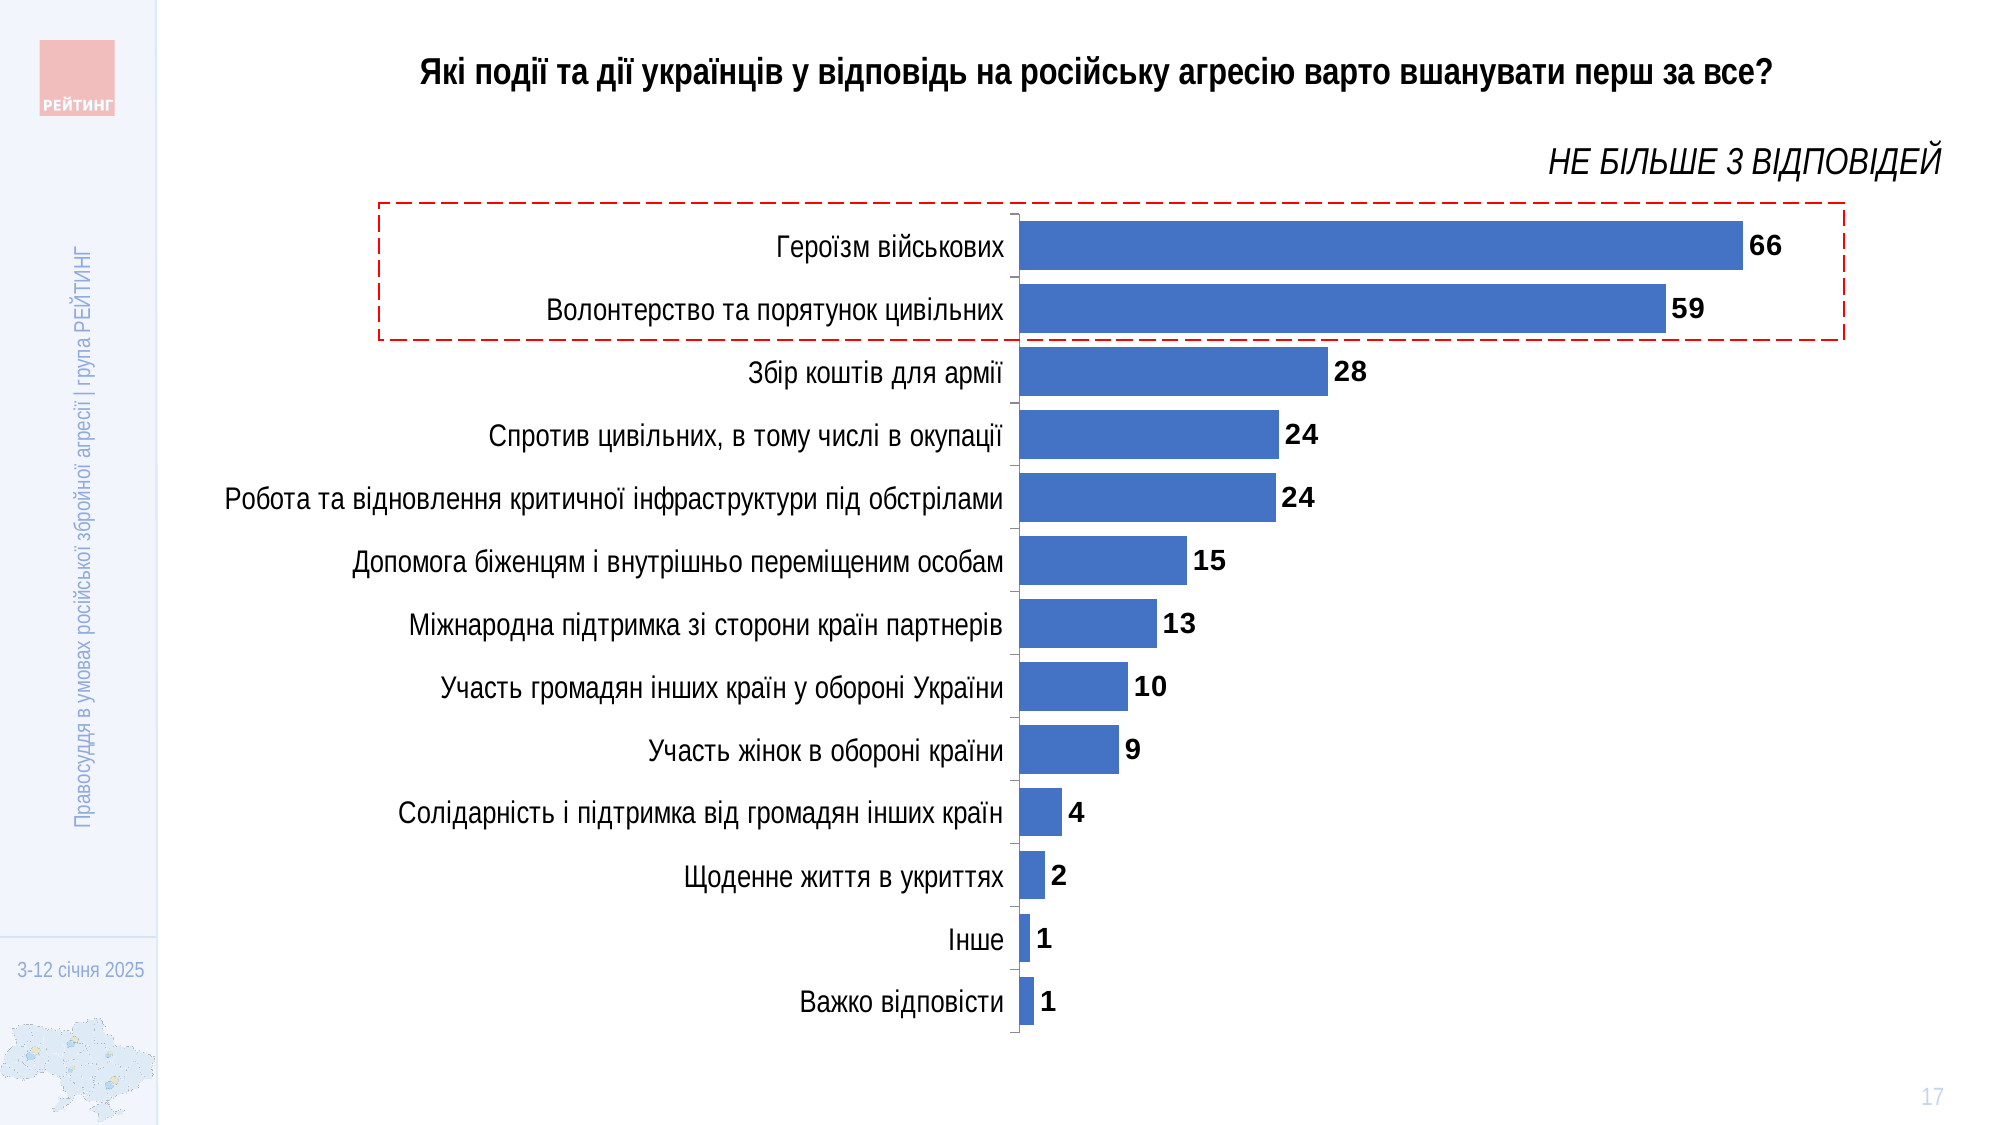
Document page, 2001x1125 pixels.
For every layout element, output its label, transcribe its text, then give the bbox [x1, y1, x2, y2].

text_box Які події та дії українців у відповідь на російську агресію варто вшанувати перш за все? НЕ БІЛЬШЕ 3 ВІДПОВІДЕЙ [245, 40, 1957, 190]
slide_number 17 [1883, 1078, 1983, 1113]
picture [0, 1018, 155, 1122]
picture [39, 40, 115, 116]
chart [156, 66, 1934, 1052]
footer Правосуддя в умовах російської збройної агресії | група РЕЙТИНГ [50, 154, 97, 921]
